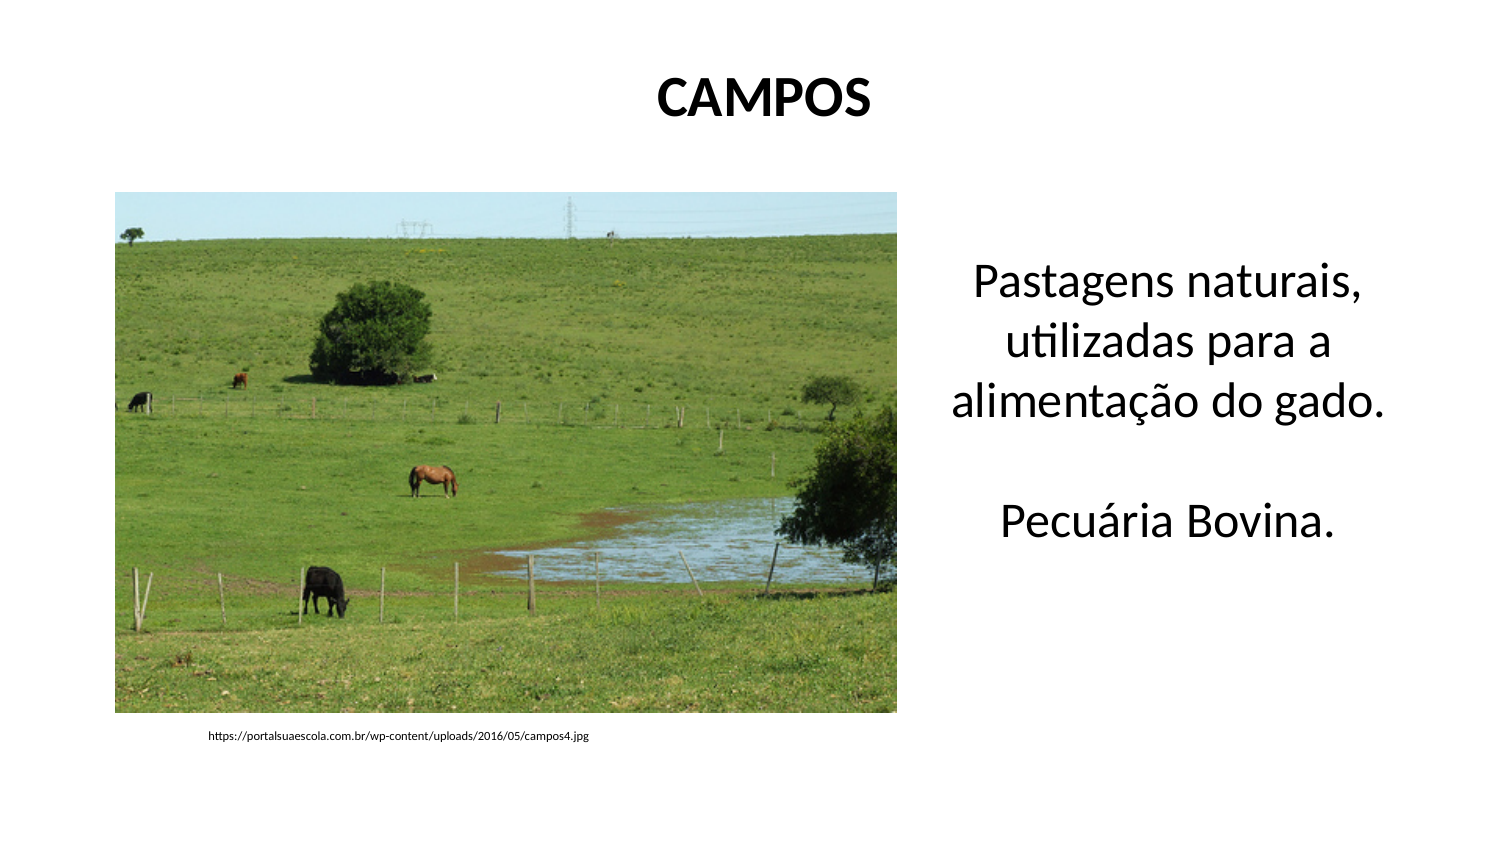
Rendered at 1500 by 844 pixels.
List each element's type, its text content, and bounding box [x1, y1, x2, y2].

text_box Pastagens naturais, utilizadas para a alimentação do gado. Pecuária Bovina. [928, 239, 1409, 625]
text_box CAMPOS [640, 50, 889, 136]
text_box https://portalsuaescola.com.br/wp-content/uploads/2016/05/campos4.jpg [193, 720, 944, 750]
picture [115, 192, 898, 714]
